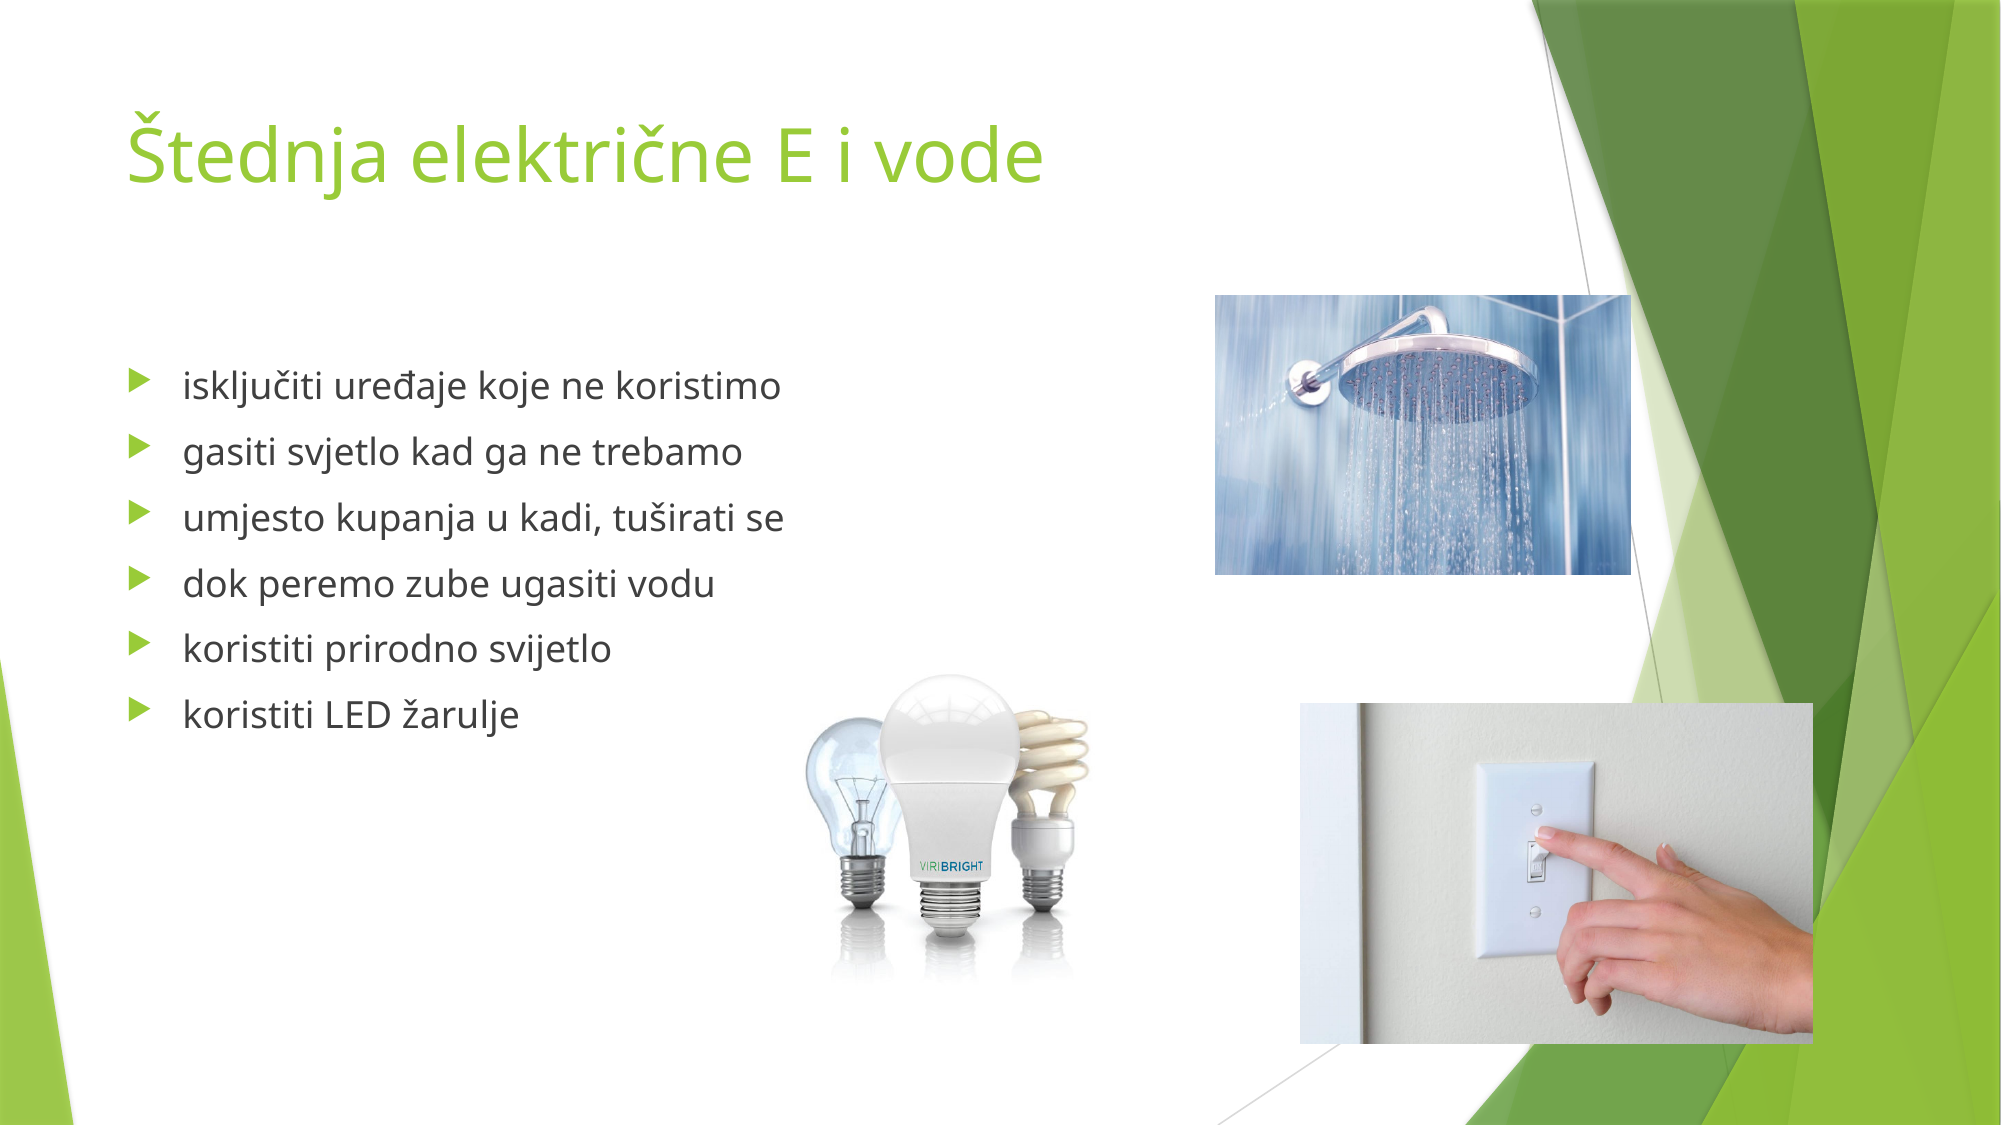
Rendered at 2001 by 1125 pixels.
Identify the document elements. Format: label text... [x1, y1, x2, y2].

picture [791, 672, 1102, 992]
list isključiti uređaje koje ne koristimo gasiti svjetlo kad ga ne trebamo umjesto kupanja u kadi, tuširati se dok peremo zube ugasiti vodu koristiti prirodno svijetlo koristiti LED žarulje [111, 354, 1522, 992]
picture [1214, 295, 1632, 575]
picture [1299, 703, 1813, 1045]
title Štednja električne E i vode [111, 99, 1522, 317]
